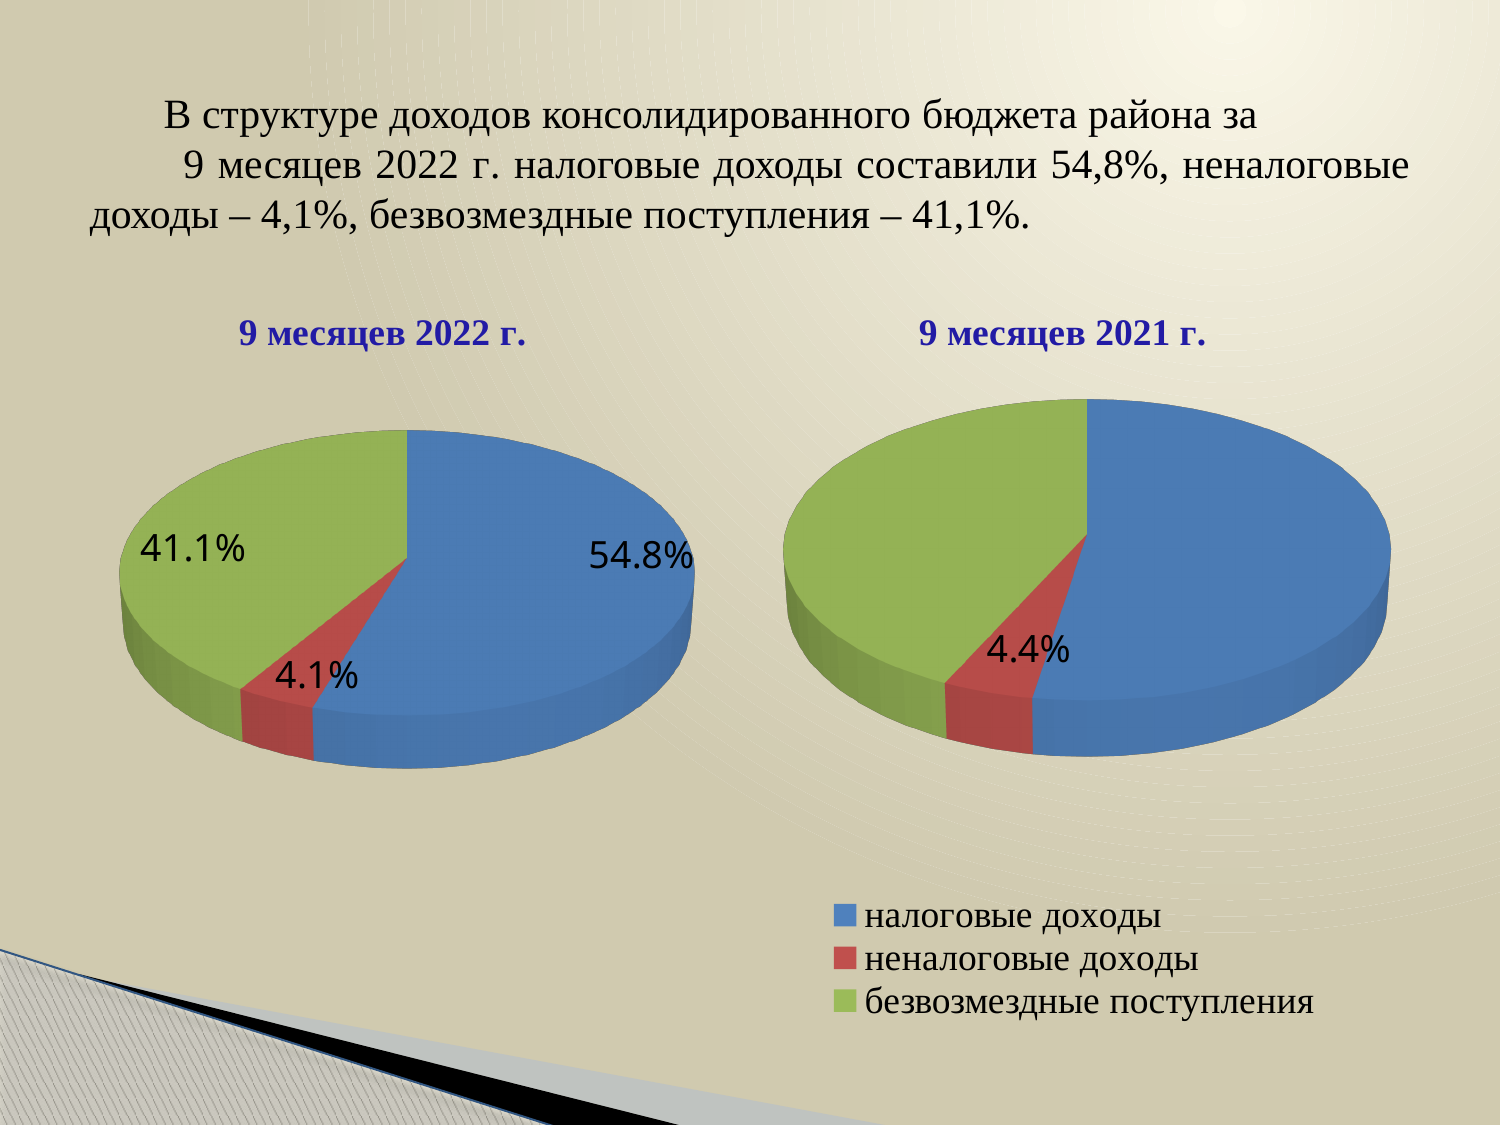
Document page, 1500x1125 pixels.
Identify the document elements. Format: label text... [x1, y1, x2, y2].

title В структуре доходов консолидированного бюджета района за 9 месяцев 2022 г. налоговые доходы составили 54,8%, неналоговые доходы – 4,1%, безвозмездные поступления – 41,1%. [75, 45, 1425, 255]
chart [74, 242, 1426, 1095]
